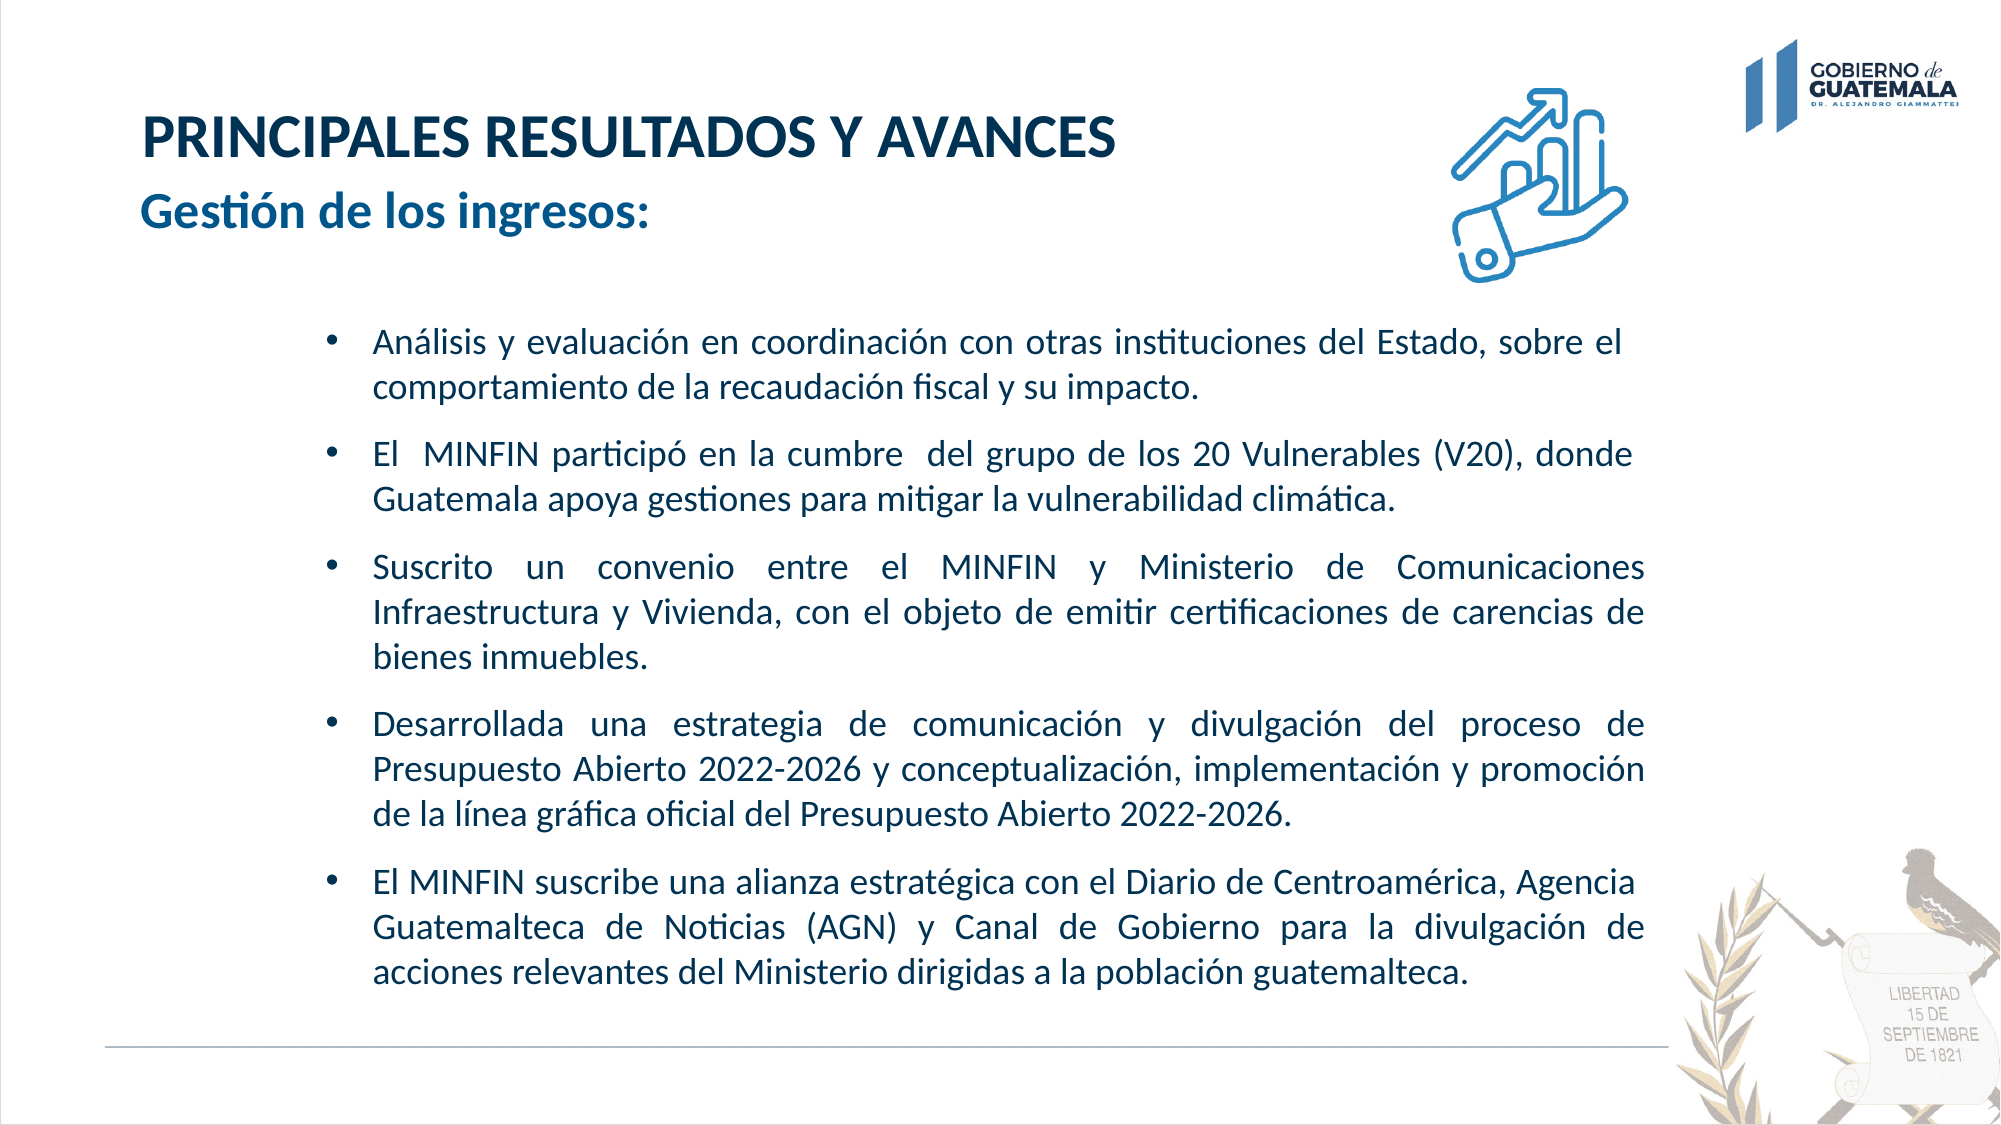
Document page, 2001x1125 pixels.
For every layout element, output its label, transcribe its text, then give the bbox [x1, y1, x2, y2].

text_box Análisis y evaluación en coordinación con otras instituciones del Estado, sobre el comportamiento de la recaudación fiscal y su impacto. El MINFIN participó en la cumbre del grupo de los 20 Vulnerables (V20), donde Guatemala apoya gestiones para mitigar la vulnerabilidad climática. Suscrito un convenio entre el MINFIN y Ministerio de Comunicaciones Infraestructura y Vivienda, con el objeto de emitir certificaciones de carencias de bienes inmuebles. Desarrollada una estrategia de comunicación y divulgación del proceso de Presupuesto Abierto 2022-2026 y conceptualización, implementación y promoción de la línea gráfica oficial del Presupuesto Abierto 2022-2026. El MINFIN suscribe una alianza estratégica con el Diario de Centroamérica, Agencia Guatemalteca de Noticias (AGN) y Canal de Gobierno para la divulgación de acciones relevantes del Ministerio dirigidas a la población guatemalteca. [310, 309, 1662, 1045]
text_box [18, 258, 1951, 1125]
text_box Gestión de los ingresos: [125, 163, 699, 262]
text_box PRINCIPALES RESULTADOS Y AVANCES [127, 82, 1431, 193]
picture [0, 0, 2001, 1125]
